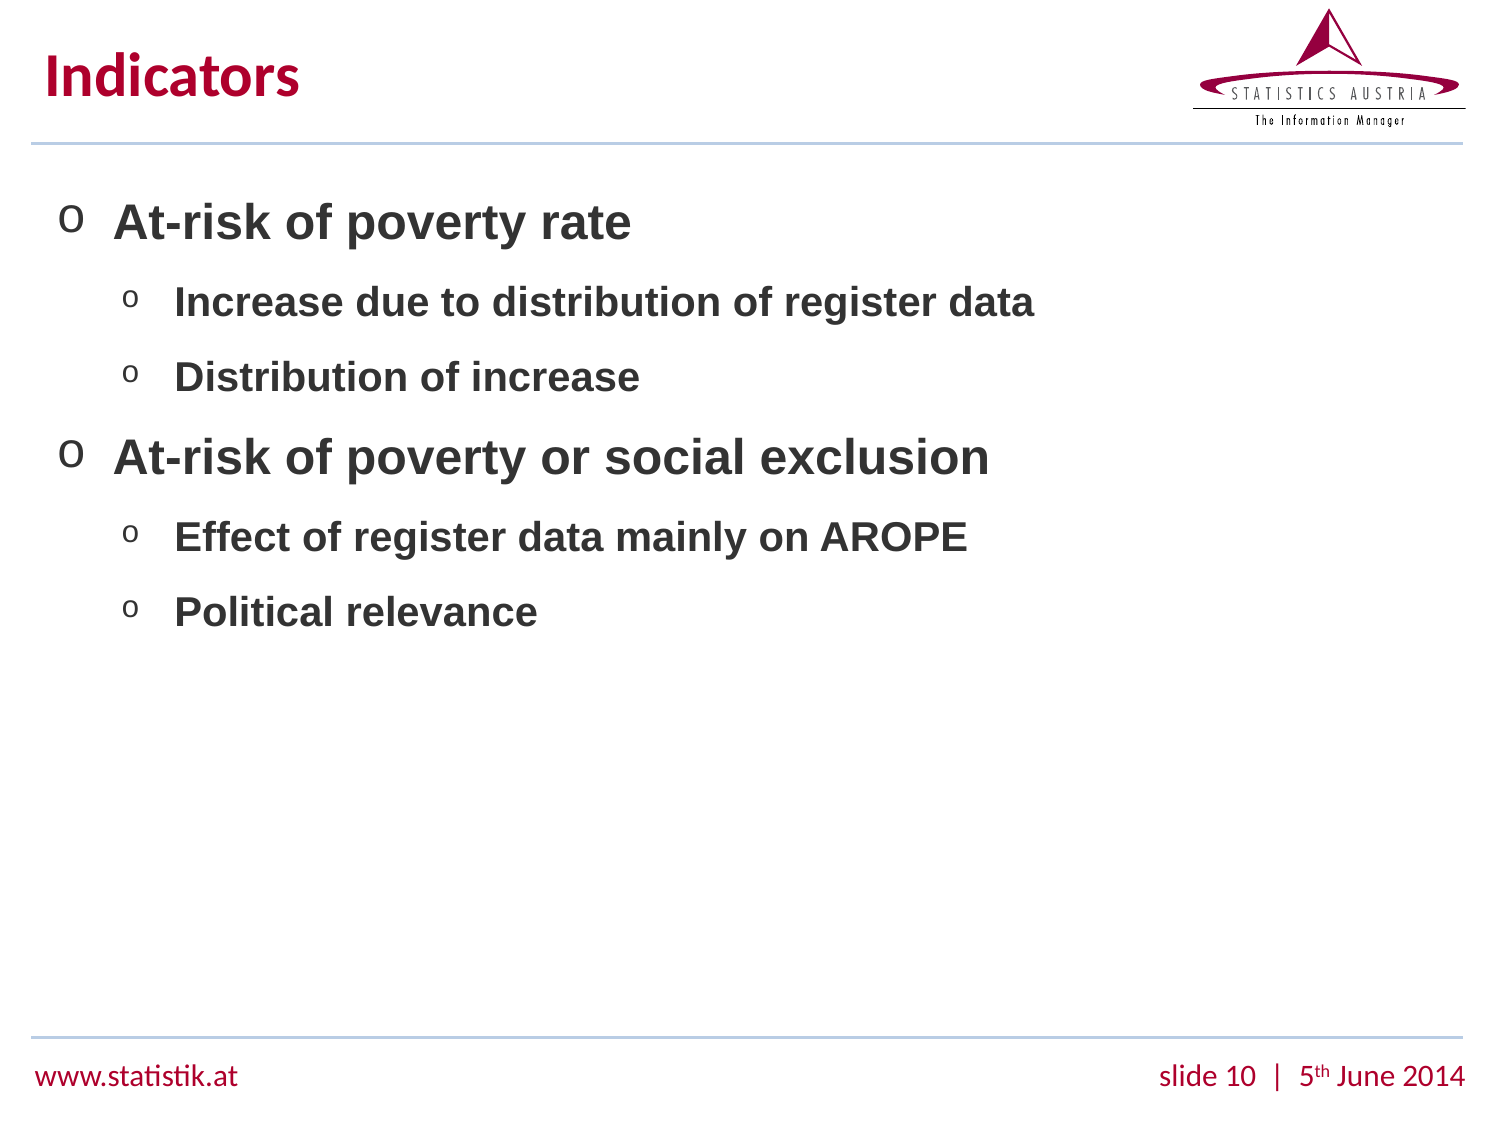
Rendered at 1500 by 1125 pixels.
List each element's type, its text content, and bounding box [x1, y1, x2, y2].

list At-risk of poverty rate Increase due to distribution of register data Distribution of increase At-risk of poverty or social exclusion Effect of register data mainly on AROPE Political relevance [41, 181, 1436, 925]
title Indicators [29, 38, 1174, 118]
